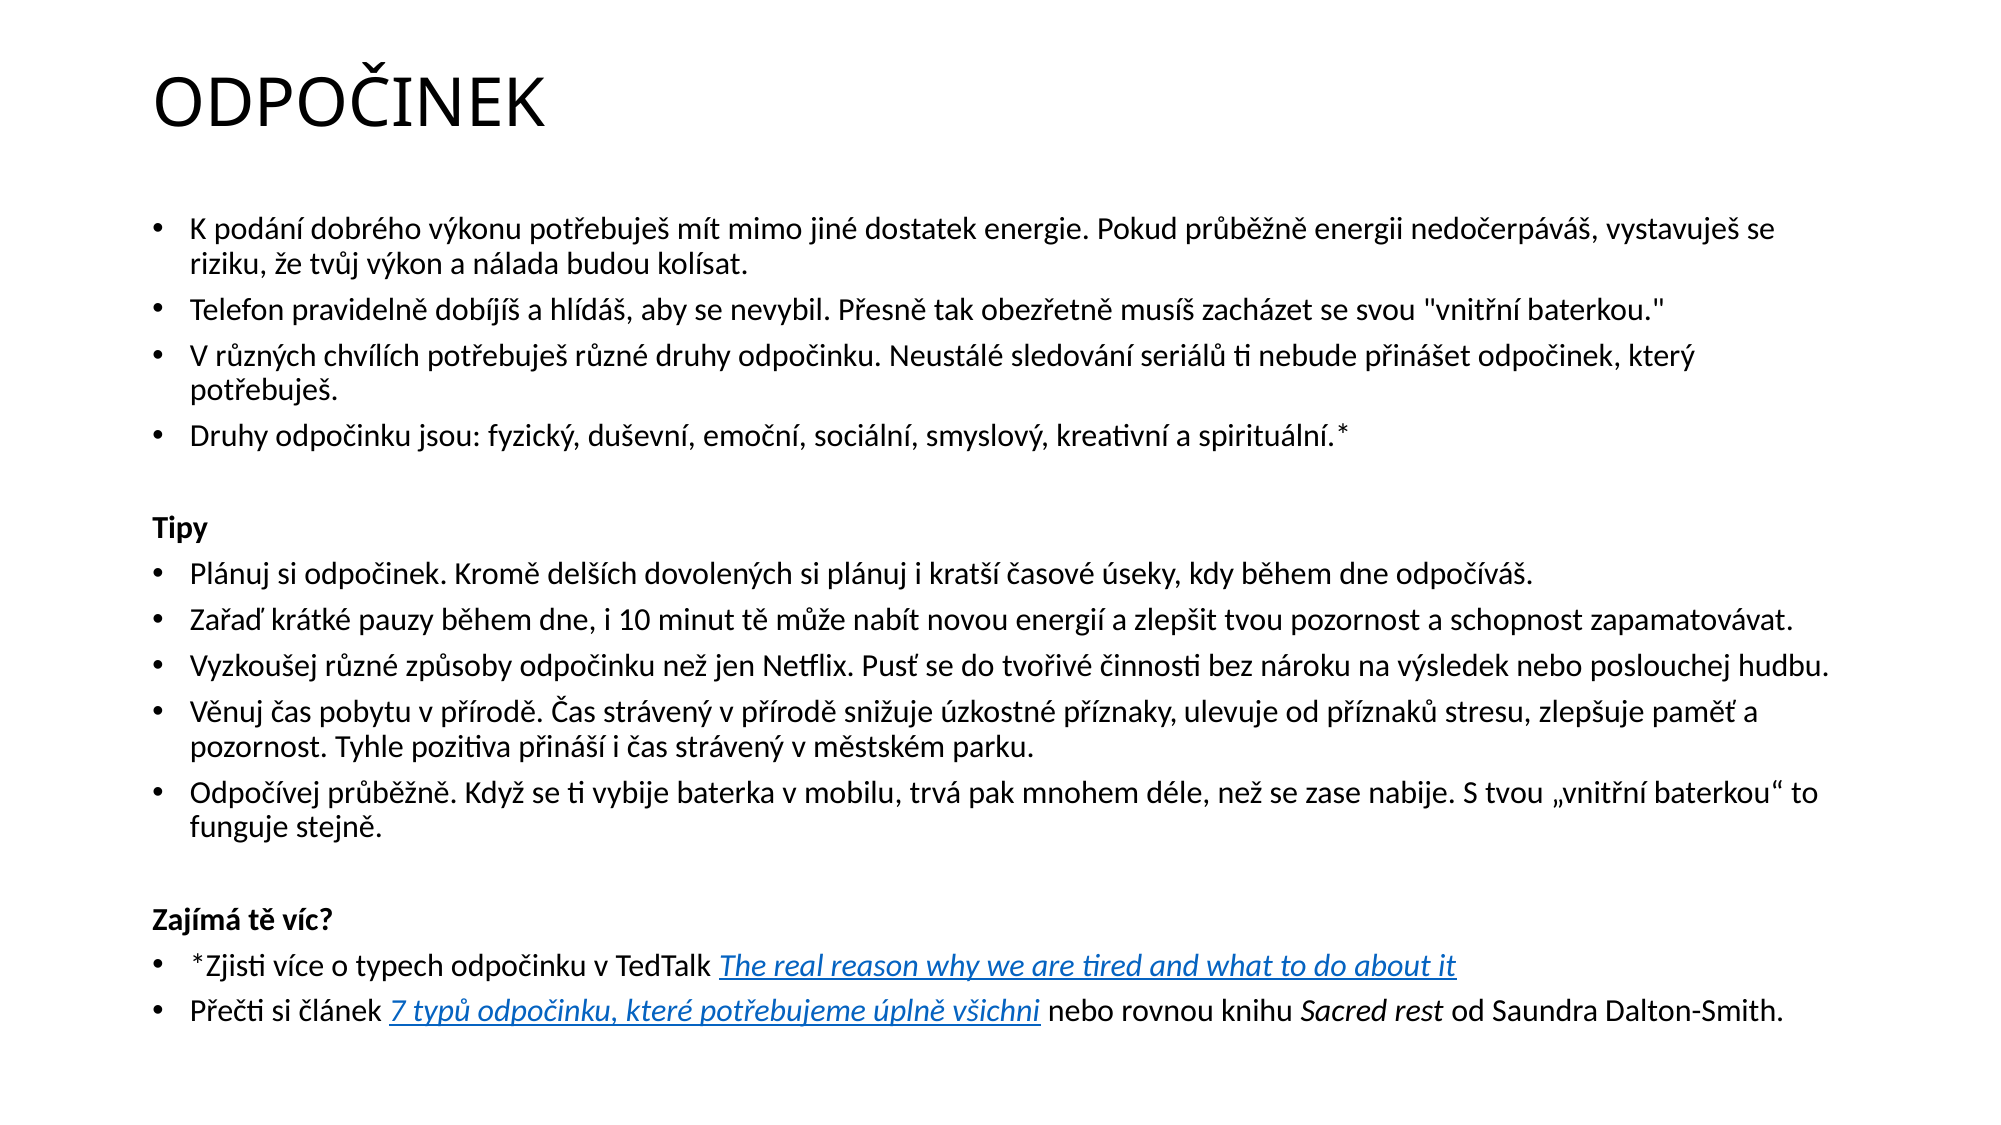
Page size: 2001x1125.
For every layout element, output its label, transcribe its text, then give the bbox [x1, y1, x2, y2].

list K podání dobrého výkonu potřebuješ mít mimo jiné dostatek energie. Pokud průběžně energii nedočerpáváš, vystavuješ se riziku, že tvůj výkon a nálada budou kolísat. Telefon pravidelně dobíjíš a hlídáš, aby se nevybil. Přesně tak obezřetně musíš zacházet se svou "vnitřní baterkou." V různých chvílích potřebuješ různé druhy odpočinku. Neustálé sledování seriálů ti nebude přinášet odpočinek, který potřebuješ. Druhy odpočinku jsou: fyzický, duševní, emoční, sociální, smyslový, kreativní a spirituální.* Tipy Plánuj si odpočinek. Kromě delších dovolených si plánuj i kratší časové úseky, kdy během dne odpočíváš. Zařaď krátké pauzy během dne, i 10 minut tě může nabít novou energií a zlepšit tvou pozornost a schopnost zapamatovávat. Vyzkoušej různé způsoby odpočinku než jen Netflix. Pusť se do tvořivé činnosti bez nároku na výsledek nebo poslouchej hudbu. Věnuj čas pobytu v přírodě. Čas strávený v přírodě snižuje úzkostné příznaky, ulevuje od příznaků stresu, zlepšuje paměť a pozornost. Tyhle pozitiva přináší i čas strávený v městském parku. Odpočívej průběžně. Když se ti vybije baterka v mobilu, trvá pak mnohem déle, než se zase nabije. S tvou „vnitřní baterkou“ to funguje stejně. Zajímá tě víc? *Zjisti více o typech odpočinku v TedTalk The real reason why we are tired and what to do about it Přečti si článek 7 typů odpočinku, které potřebujeme úplně všichni nebo rovnou knihu Sacred rest od Saundra Dalton-Smith. [137, 204, 1863, 1061]
title ODPOČINEK [137, 59, 1863, 149]
